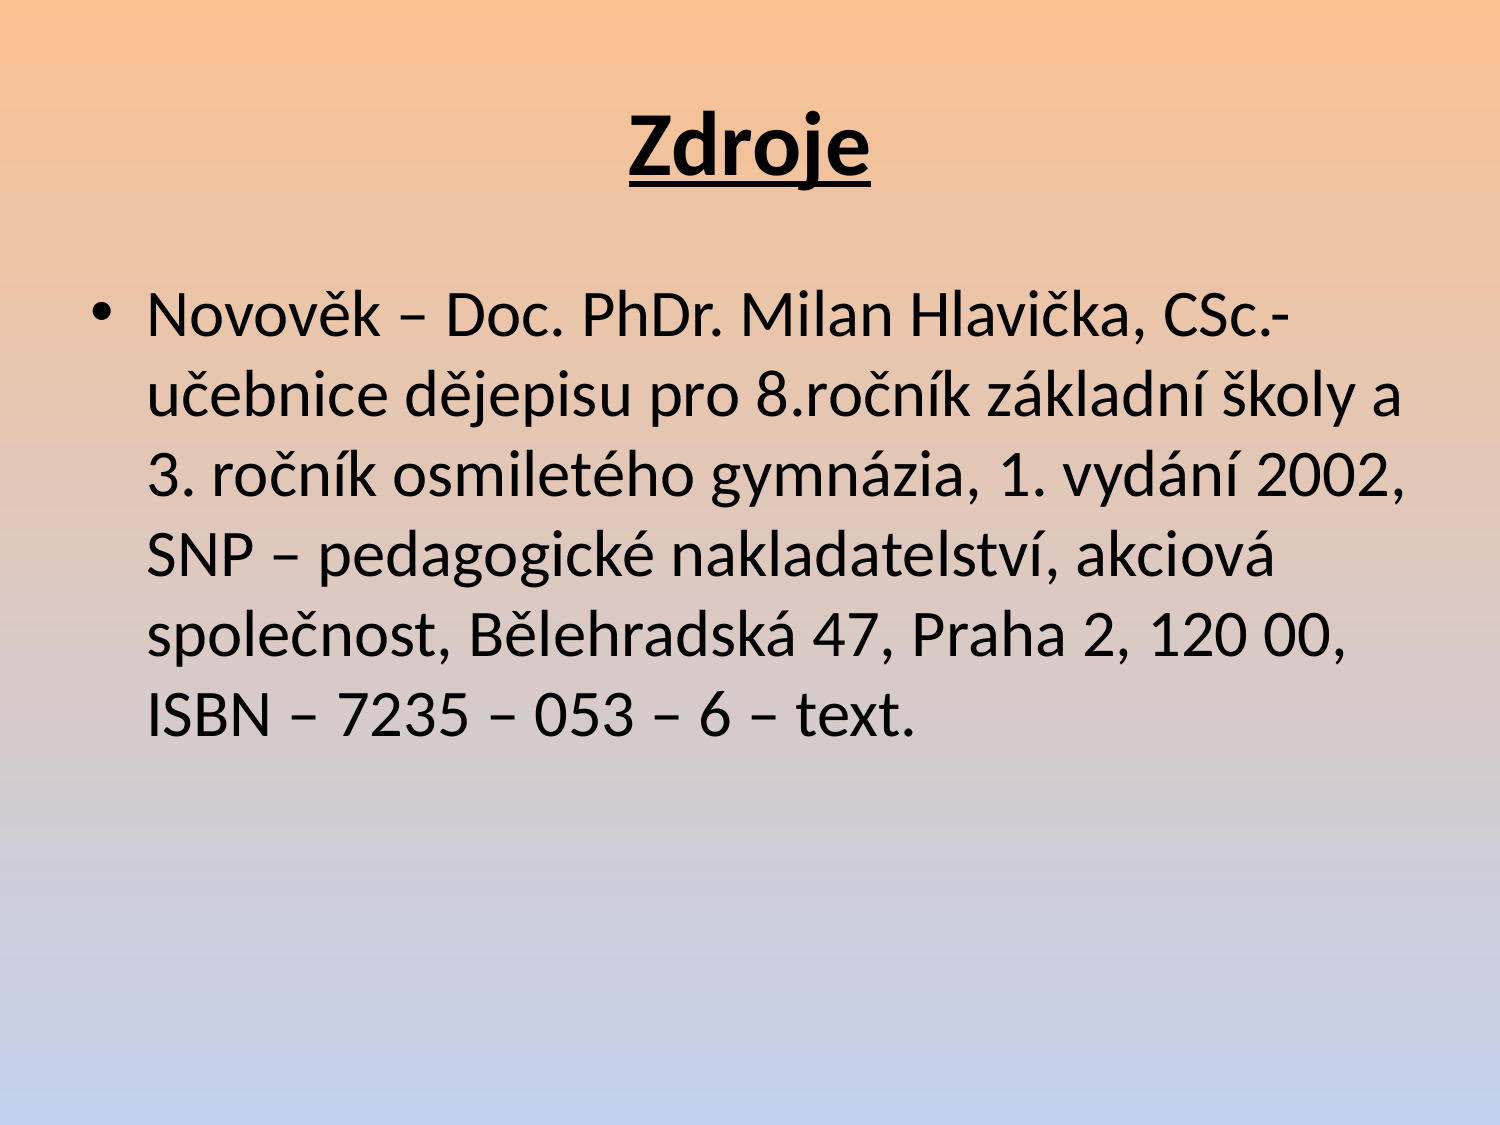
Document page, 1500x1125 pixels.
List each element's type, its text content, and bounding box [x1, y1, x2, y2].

list Novověk – Doc. PhDr. Milan Hlavička, CSc.- učebnice dějepisu pro 8.ročník základní školy a 3. ročník osmiletého gymnázia, 1. vydání 2002, SNP – pedagogické nakladatelství, akciová společnost, Bělehradská 47, Praha 2, 120 00, ISBN – 7235 – 053 – 6 – text. [75, 262, 1425, 1005]
title Zdroje [75, 45, 1425, 233]
